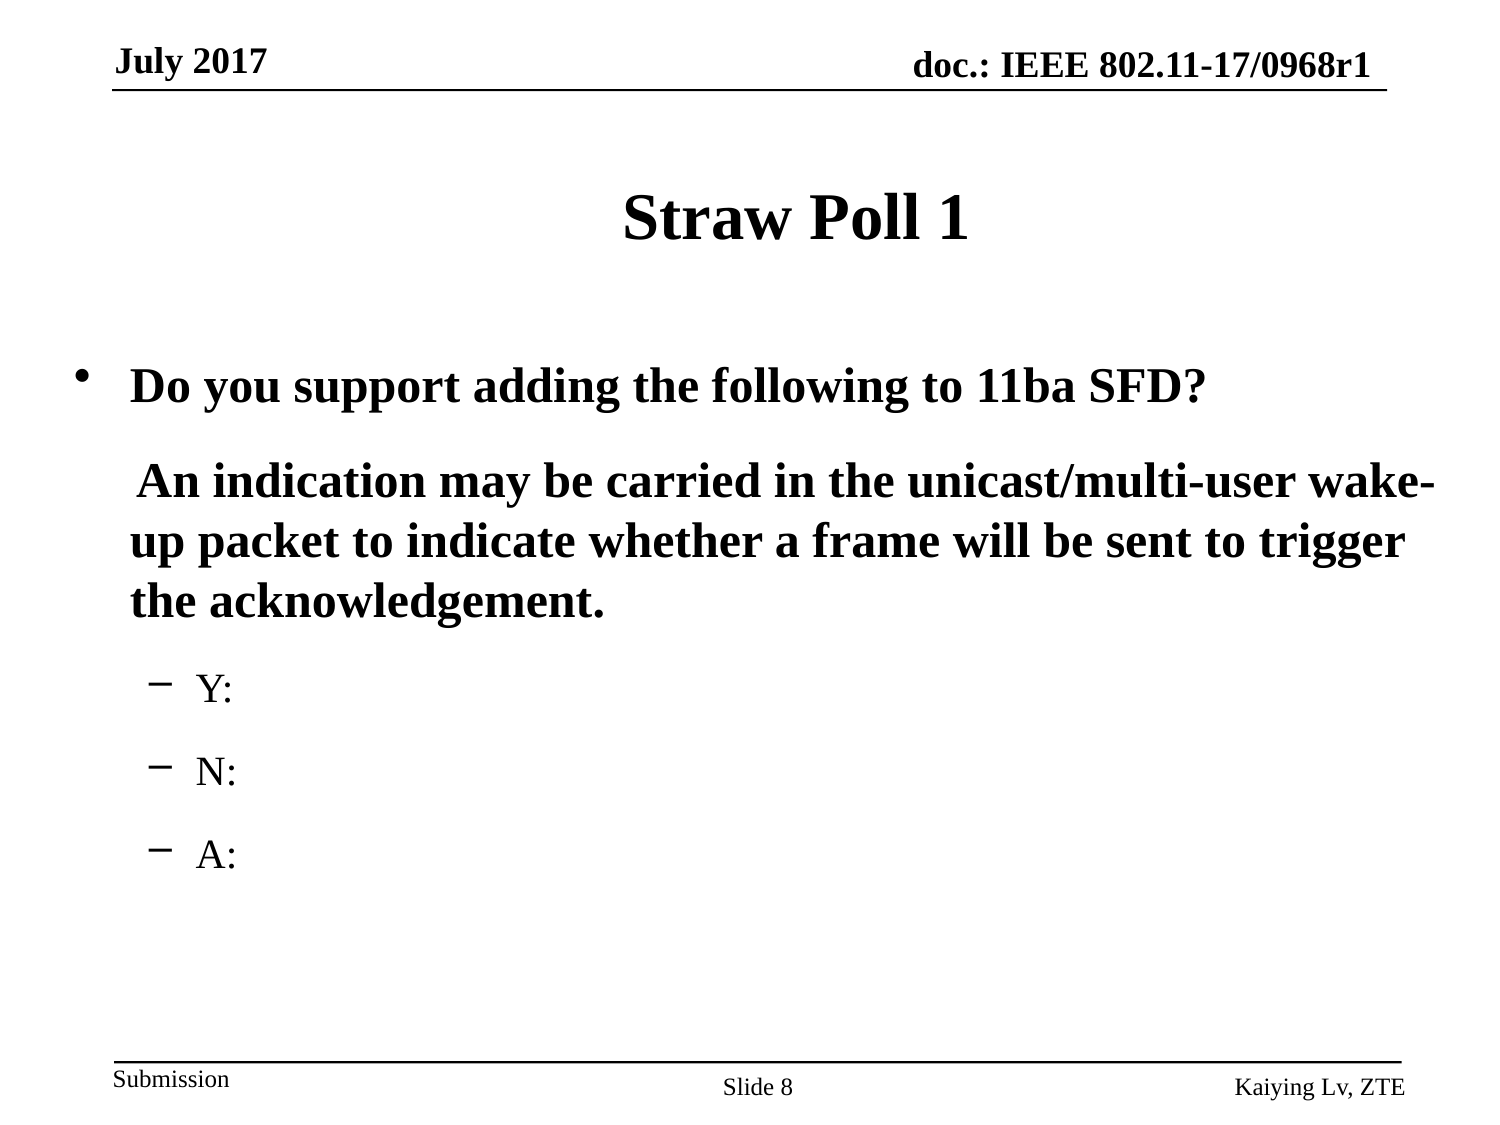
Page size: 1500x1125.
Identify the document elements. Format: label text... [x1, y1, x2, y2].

list Do you support adding the following to 11ba SFD? An indication may be carried in the unicast/multi-user wake-up packet to indicate whether a frame will be sent to trigger the acknowledgement. Y: N: A: [58, 344, 1483, 1020]
title Straw Poll 1 [159, 125, 1435, 301]
slide_number Slide 8 [714, 1070, 802, 1101]
